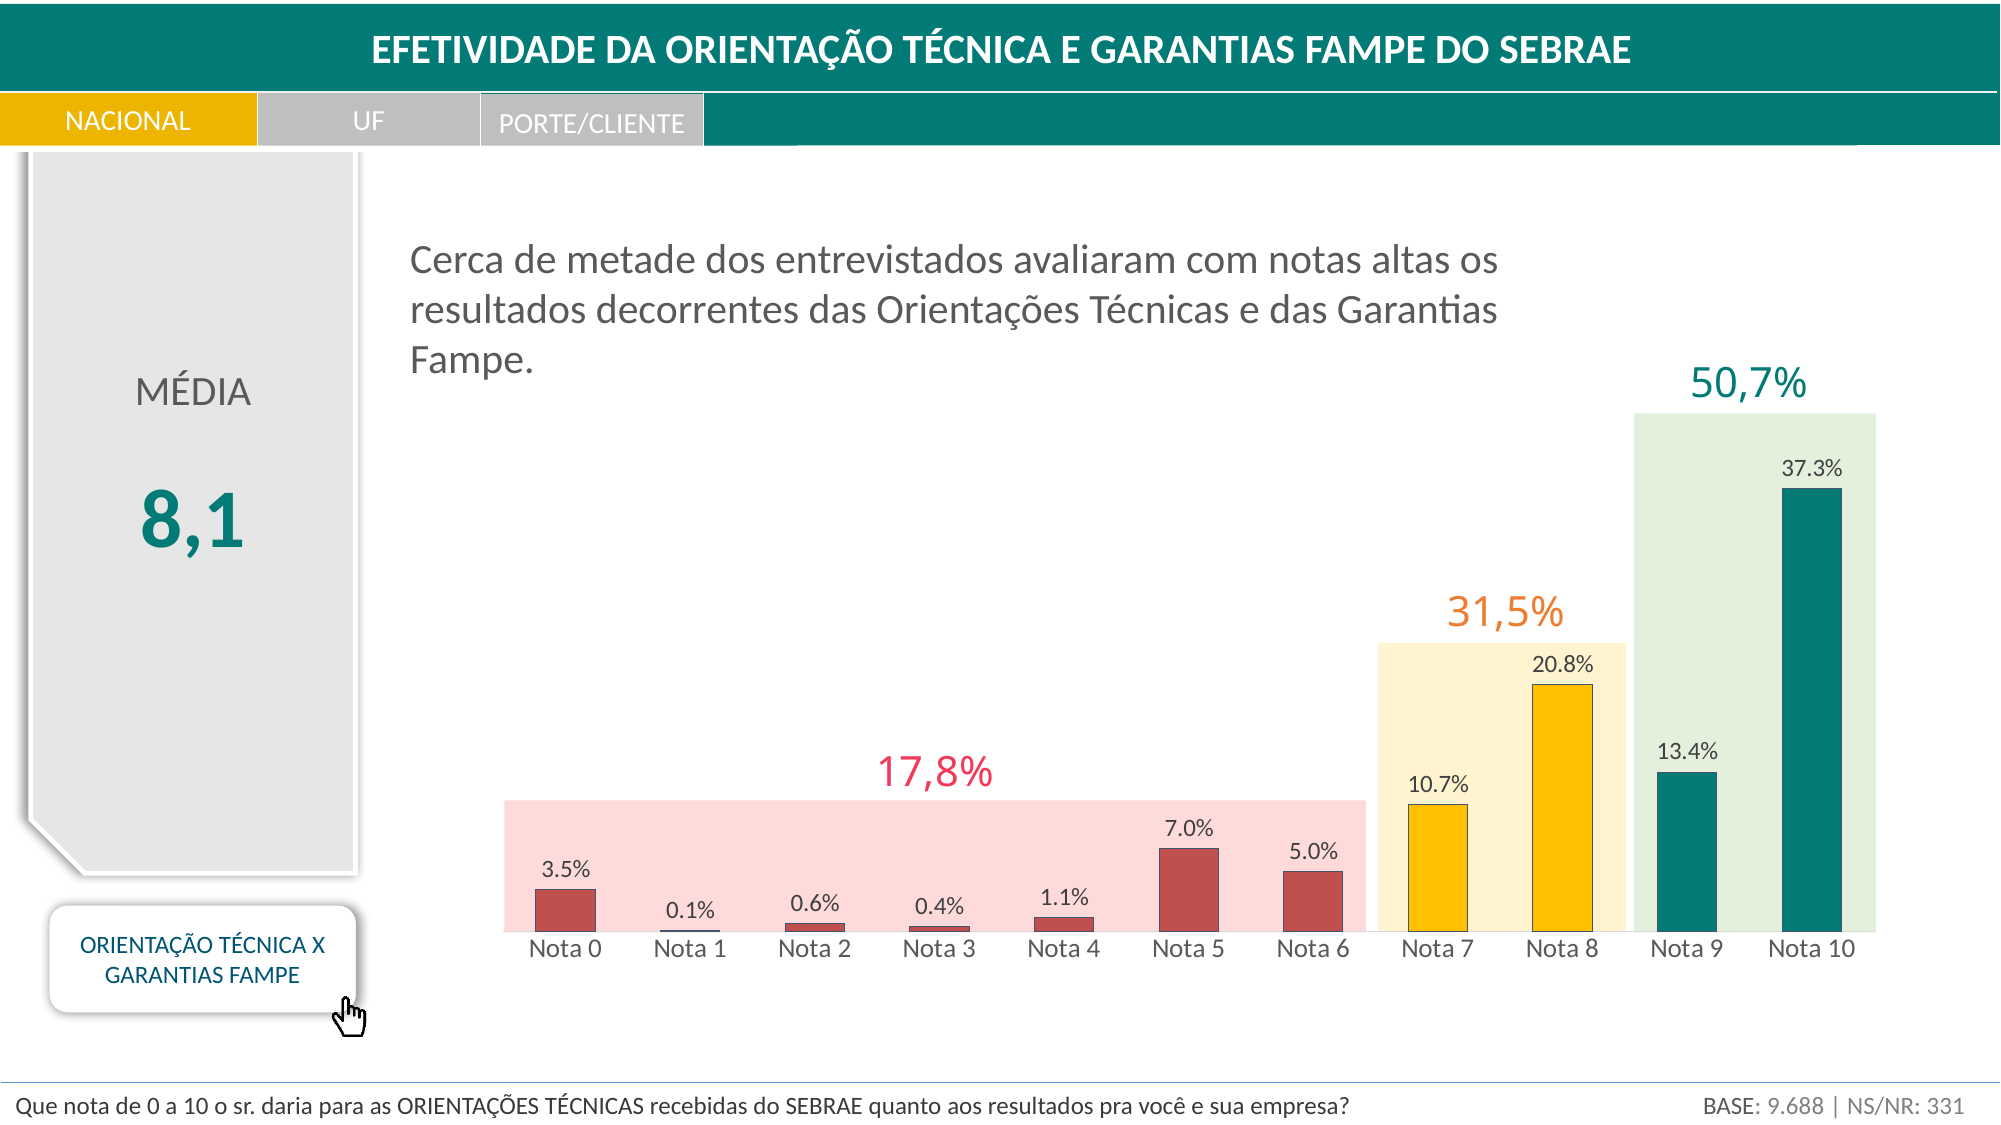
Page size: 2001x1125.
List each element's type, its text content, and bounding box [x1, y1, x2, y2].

text_box BASE: 9.688 | NS/NR: 331 [1688, 1083, 2000, 1125]
text_box Cerca de metade dos entrevistados avaliaram com notas altas os resultados decorrentes das Orientações Técnicas e das Garantias Fampe. [395, 224, 1574, 389]
text_box ORIENTAÇÃO TÉCNICA X GARANTIAS FAMPE [48, 904, 357, 1014]
text_box EFETIVIDADE DA ORIENTAÇÃO TÉCNICA E GARANTIAS FAMPE DO SEBRAE [2, 14, 2000, 79]
text_box [705, 91, 2000, 145]
text_box [29, 152, 357, 875]
text_box [0, 3, 2000, 90]
chart [480, 288, 1898, 997]
text_box Que nota de 0 a 10 o sr. daria para as ORIENTAÇÕES TÉCNICAS recebidas do SEBRAE quanto aos resultados pra você e sua empresa? [0, 1083, 1688, 1125]
picture [328, 996, 369, 1037]
text_box NACIONAL [0, 93, 256, 145]
text_box PORTE/CLIENTE [481, 93, 703, 145]
text_box MÉDIA 8,1 [30, 356, 356, 572]
text_box UF [258, 93, 479, 145]
